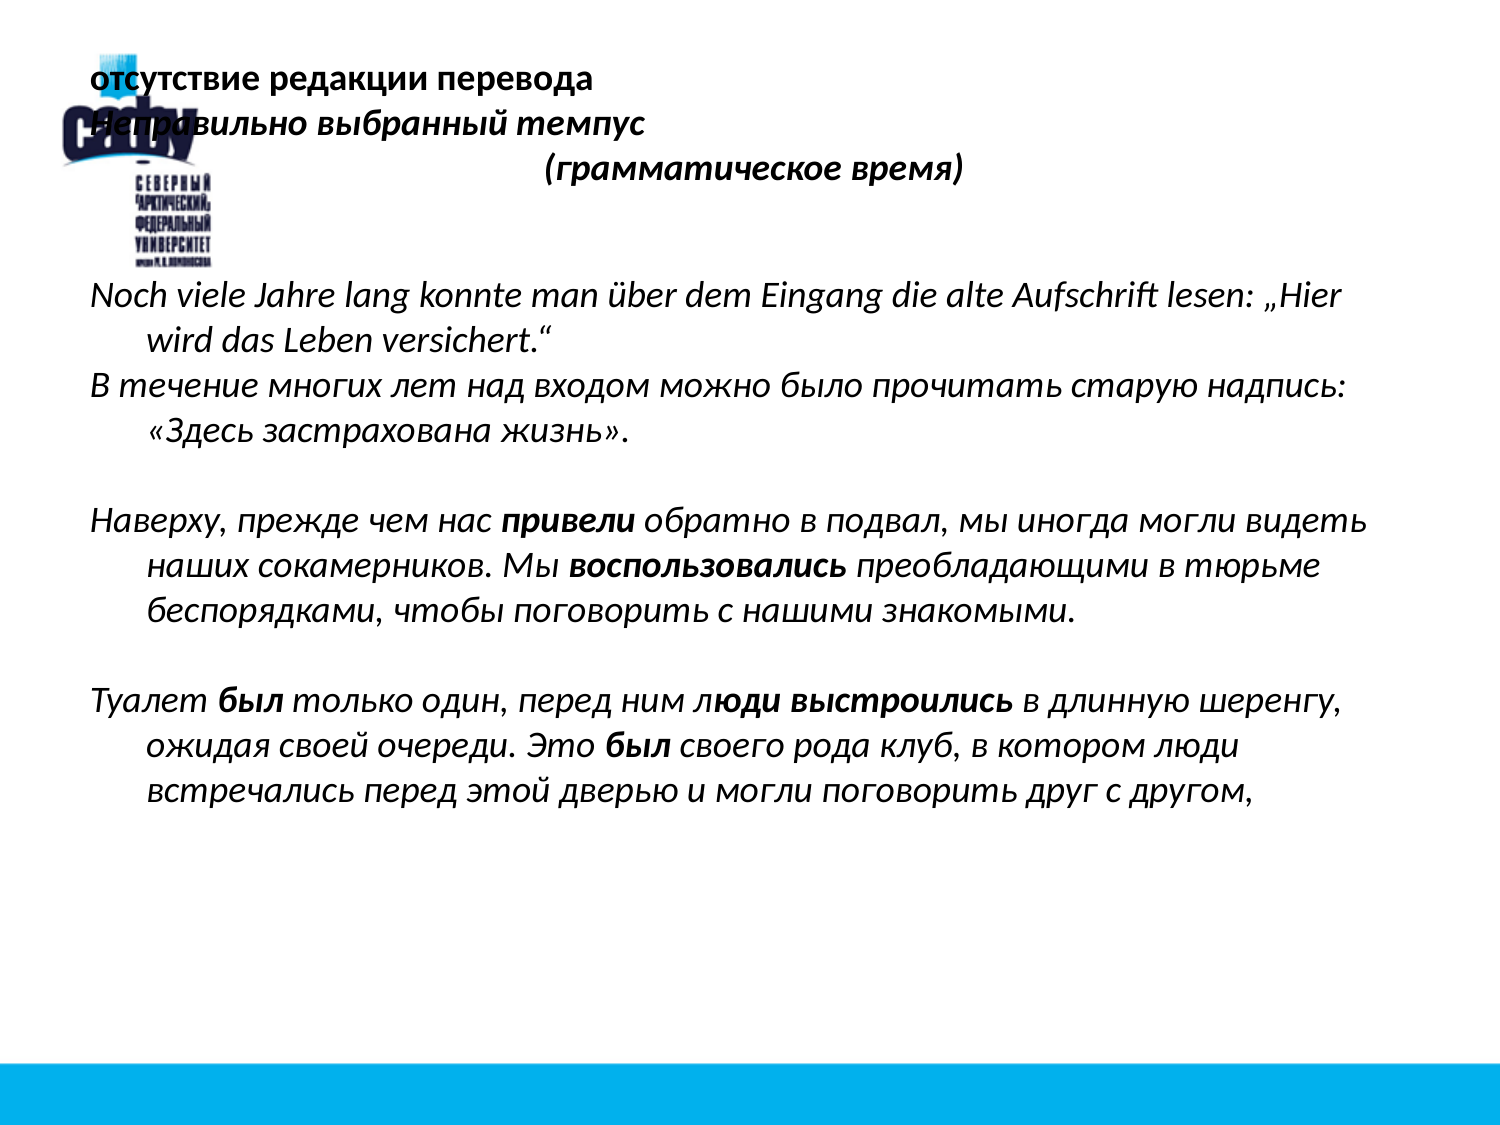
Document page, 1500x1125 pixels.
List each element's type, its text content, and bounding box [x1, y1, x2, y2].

text_box Noch viele Jahre lang konnte man über dem Eingang die alte Aufschrift lesen: „Hier wird das Leben versichert.“ В течение многих лет над входом можно было прочитать старую надпись: «Здесь застрахована жизнь». Наверху, прежде чем нас привели обратно в подвал, мы иногда могли видеть наших сокамерников. Мы воспользовались преобладающими в тюрьме беспорядками, чтобы поговорить с нашими знакомыми. Туалет был только один, перед ним люди выстроились в длинную шеренгу, ожидая своей очереди. Это был своего рода клуб, в котором люди встречались перед этой дверью и могли поговорить друг с другом, [75, 262, 1425, 1005]
text_box отсутствие редакции перевода Неправильно выбранный темпус (грамматическое время) [75, 45, 1425, 197]
picture [0, 0, 1500, 1064]
